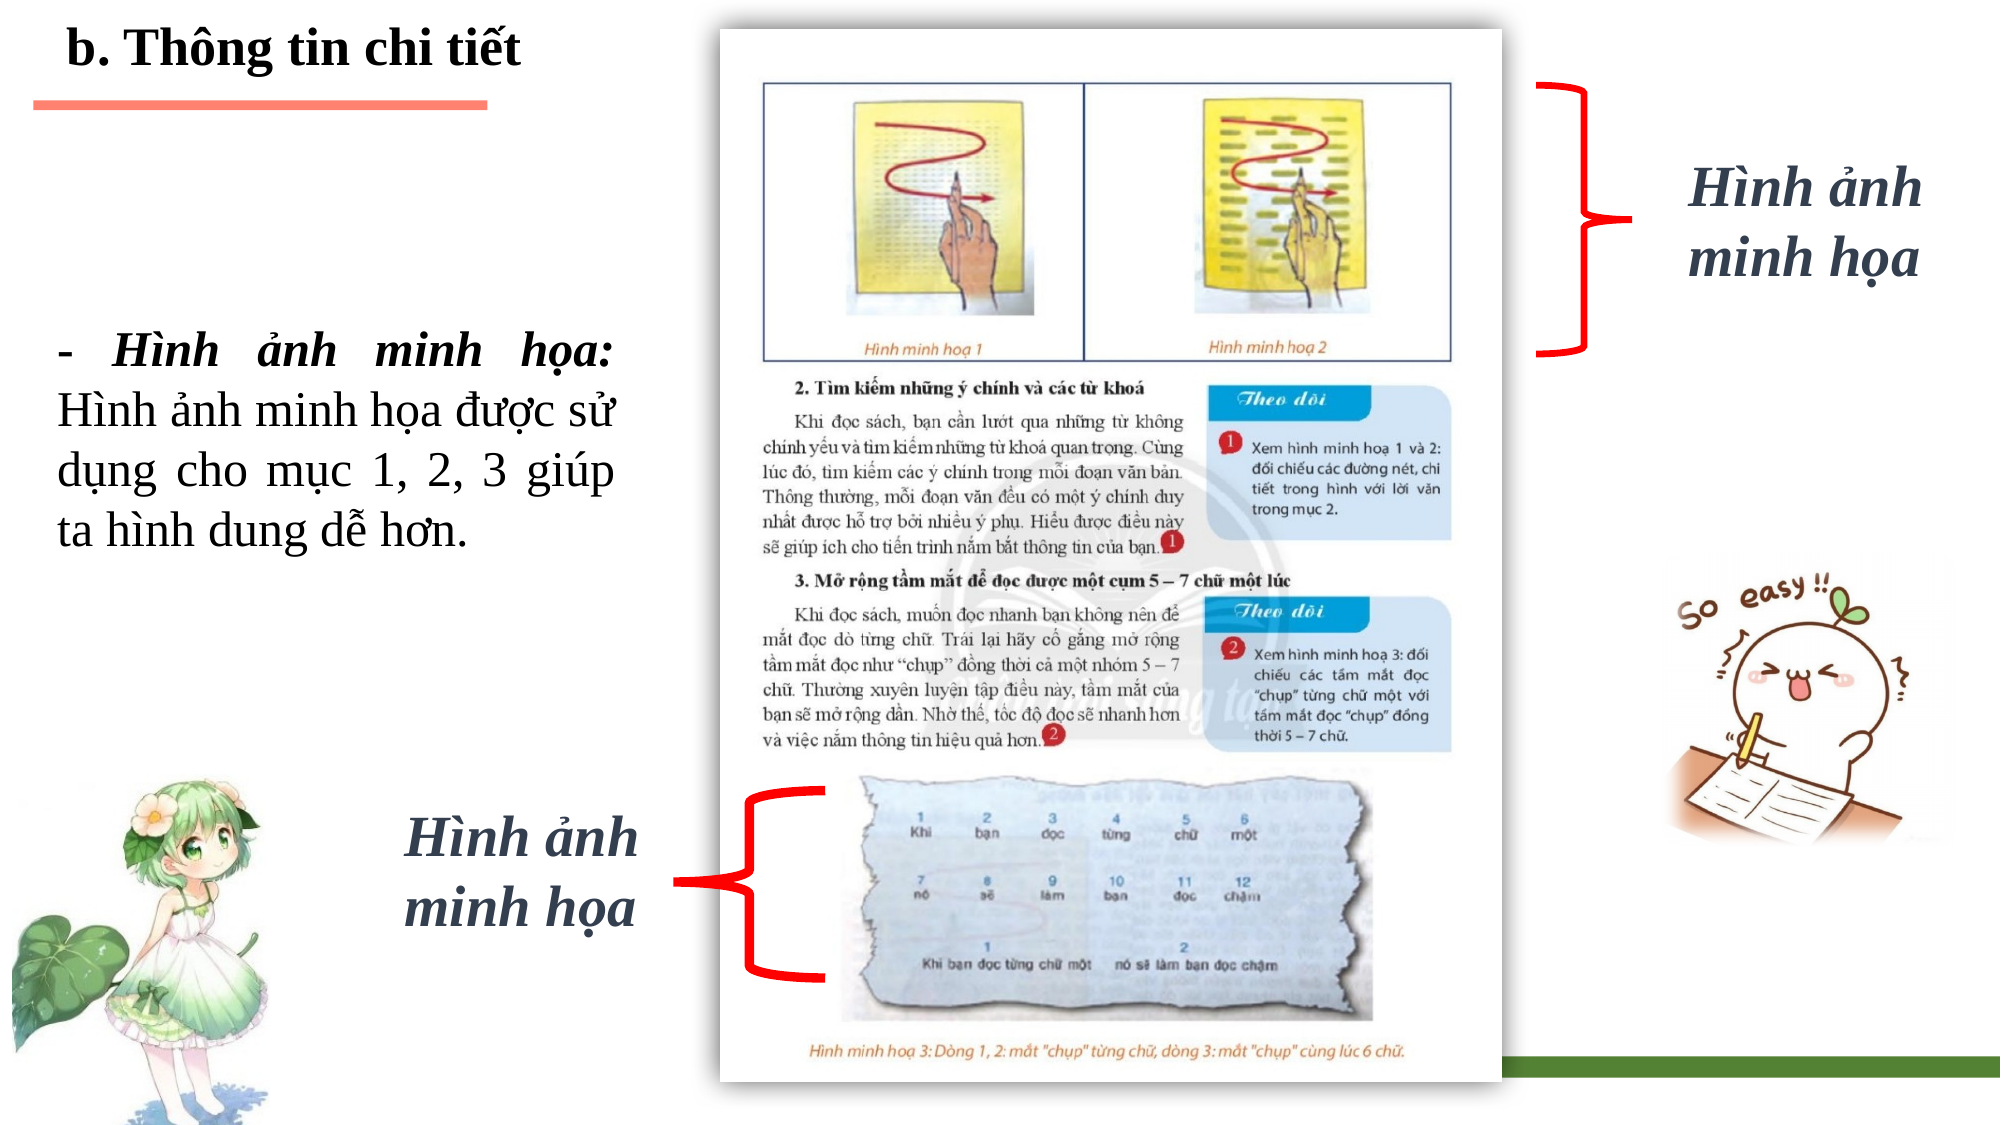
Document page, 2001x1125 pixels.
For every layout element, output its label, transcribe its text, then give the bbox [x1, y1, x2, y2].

text_box - Hình ảnh minh họa: Hình ảnh minh họa được sử dụng cho mục 1, 2, 3 giúp ta hình dung dễ hơn. [43, 309, 631, 565]
picture [720, 29, 1502, 1082]
text_box [32, 99, 488, 111]
text_box b. Thông tin chi tiết [52, 4, 538, 85]
text_box Hình ảnh minh họa [1673, 140, 1999, 296]
text_box [1519, 1055, 2000, 1079]
text_box [1536, 84, 1632, 355]
picture [1661, 551, 1957, 848]
text_box Hình ảnh minh họa [390, 790, 674, 946]
text_box [674, 878, 720, 886]
picture [12, 774, 270, 1125]
